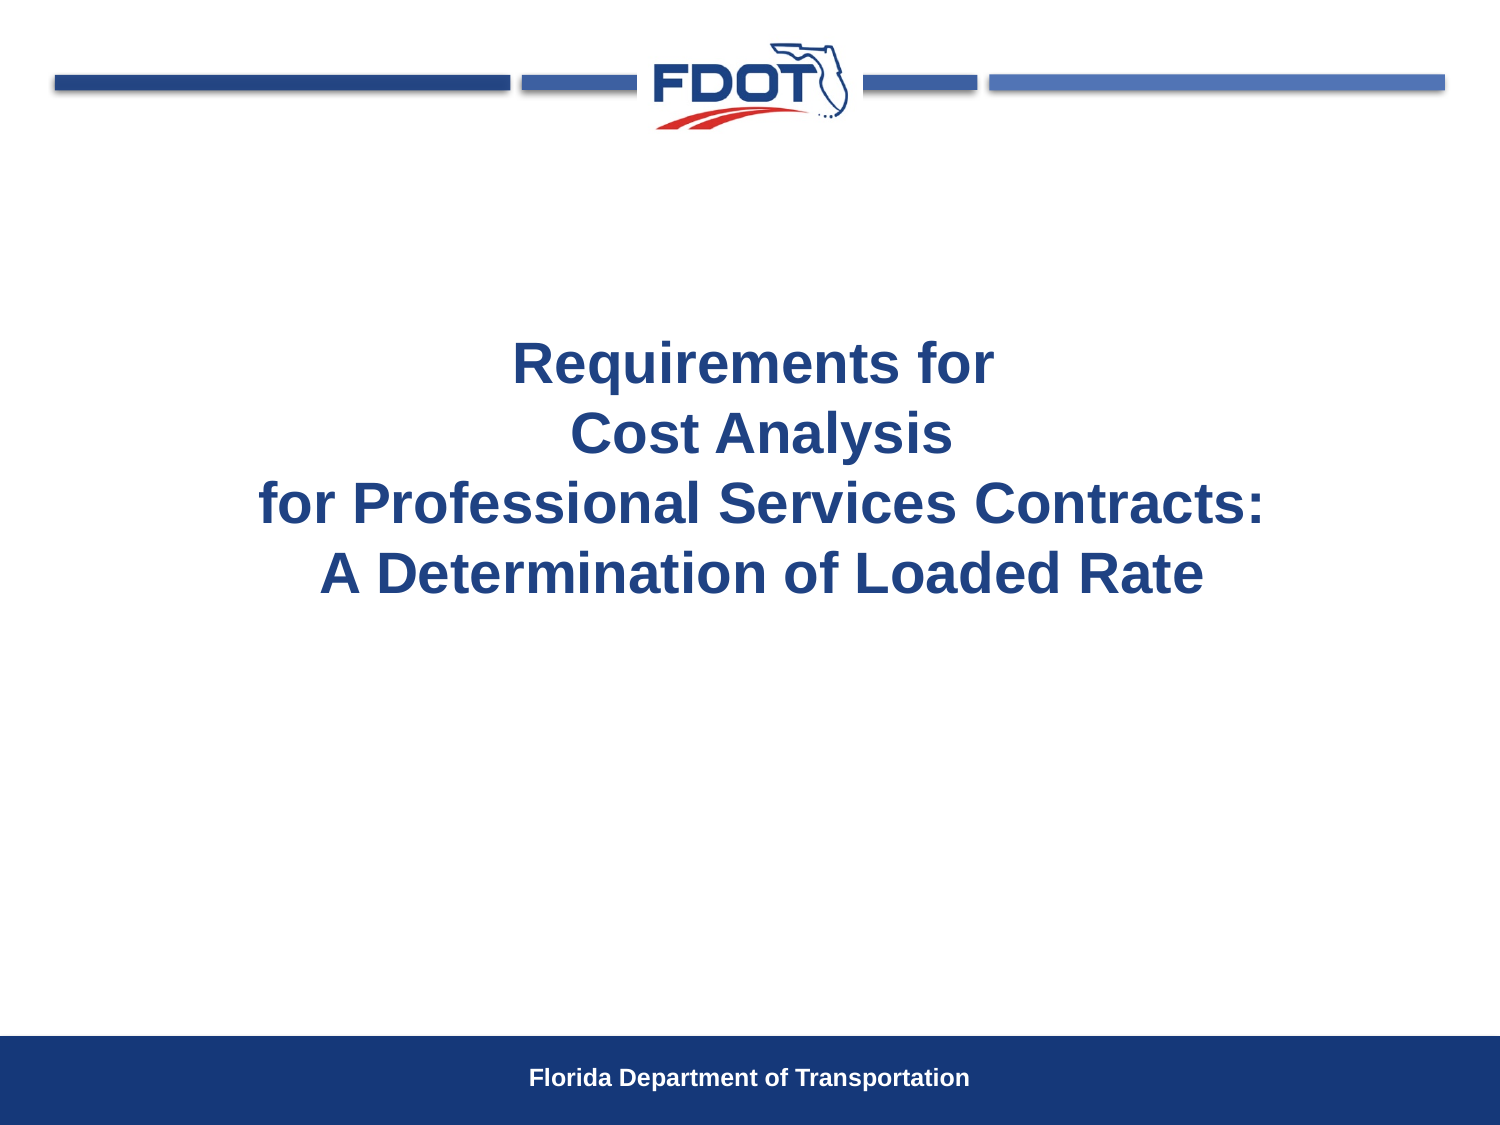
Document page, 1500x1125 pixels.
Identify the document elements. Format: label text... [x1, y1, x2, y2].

title Requirements for Cost Analysis for Professional Services Contracts: A Determination of Loaded Rate [162, 212, 1363, 613]
picture [637, 34, 863, 138]
